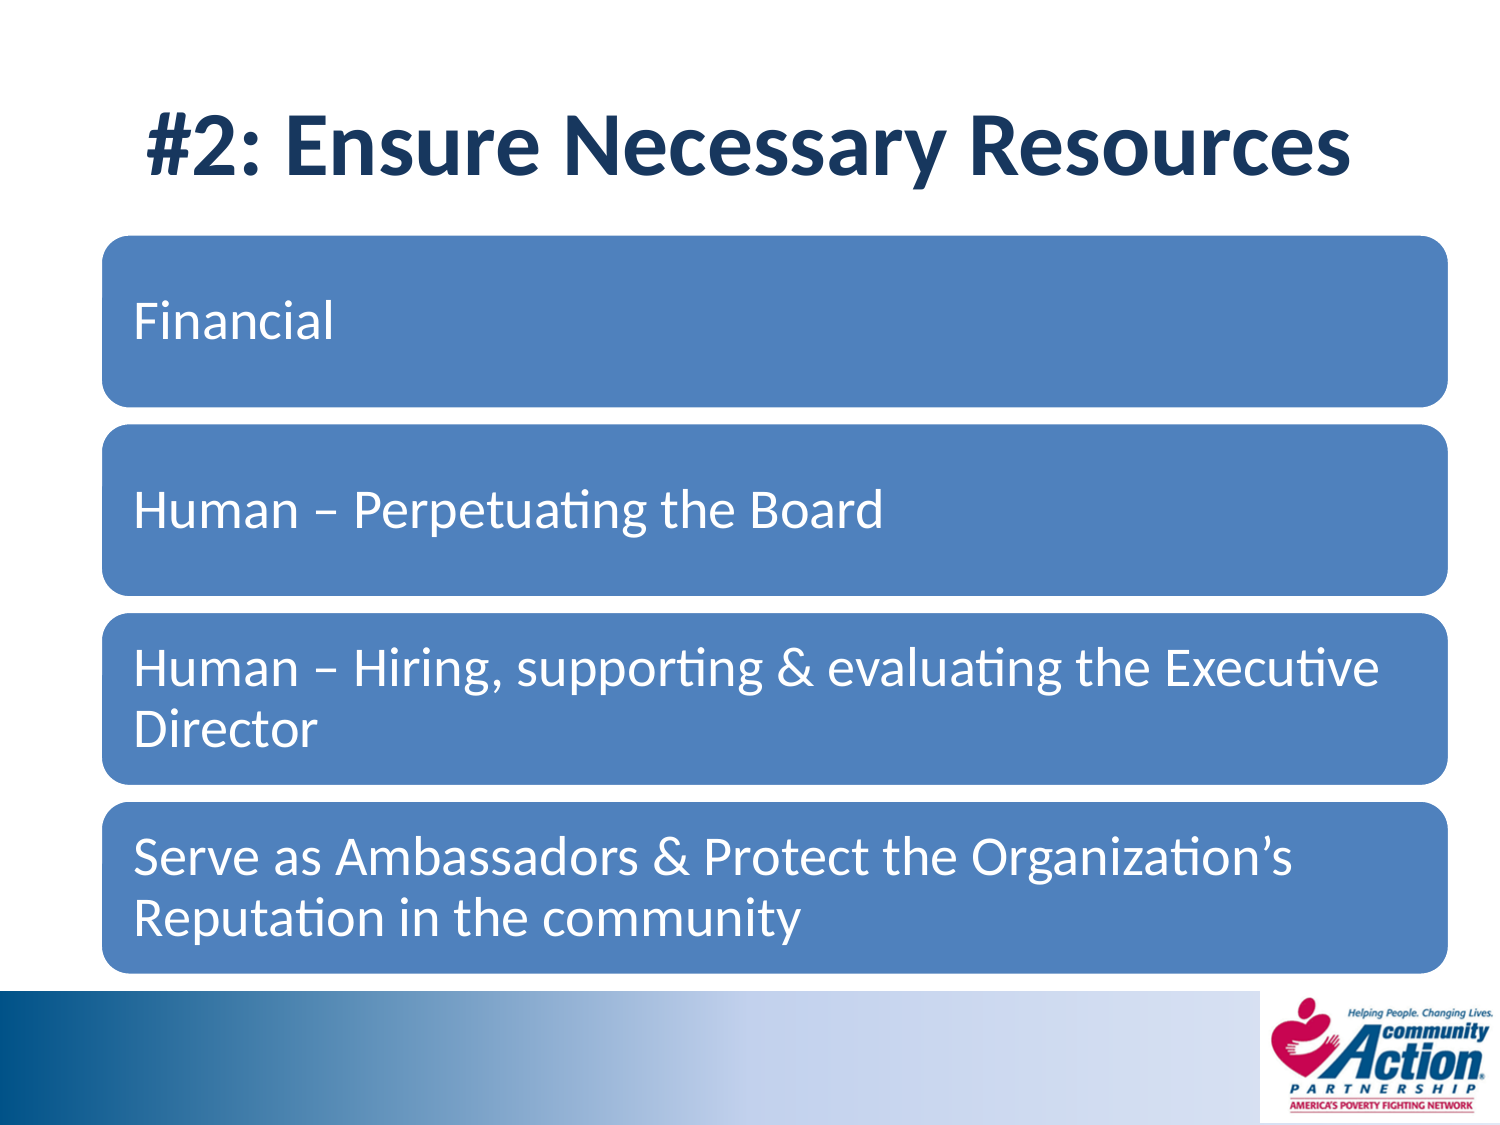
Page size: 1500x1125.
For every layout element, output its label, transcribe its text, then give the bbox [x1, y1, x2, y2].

title #2: Ensure Necessary Resources [75, 45, 1425, 233]
picture [0, 988, 1500, 1125]
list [99, 233, 1451, 977]
